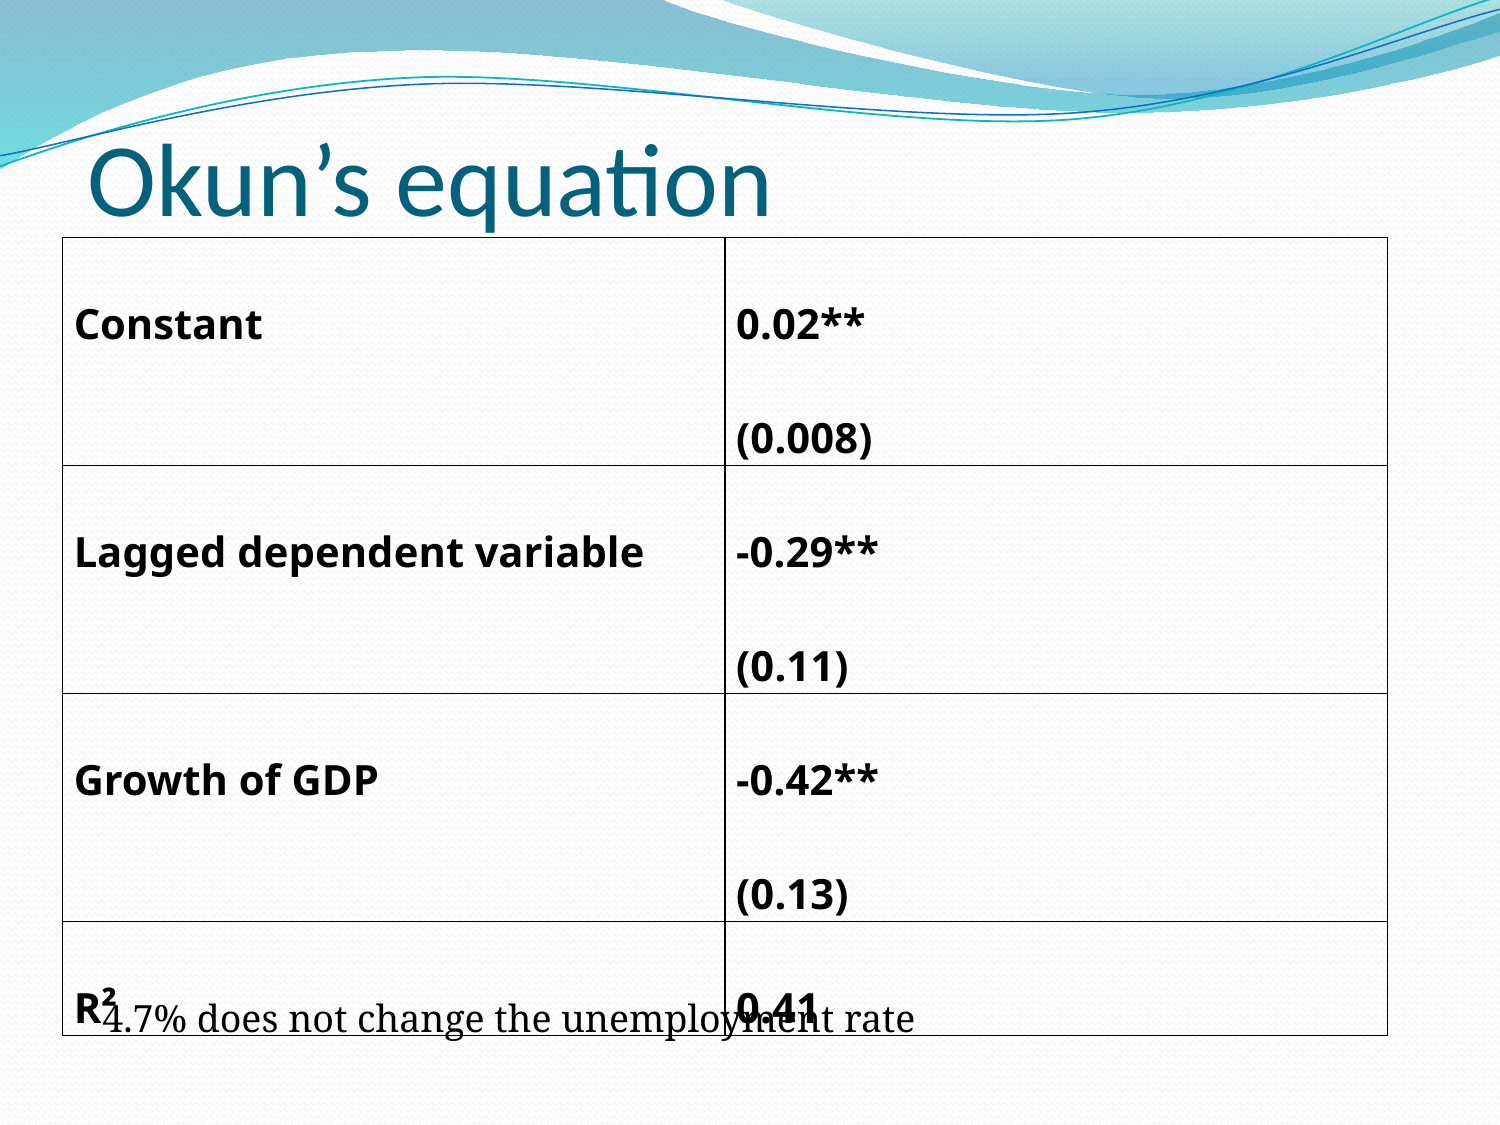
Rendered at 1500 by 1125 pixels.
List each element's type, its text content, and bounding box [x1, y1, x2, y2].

text_box 4.7% does not change the unemployment rate [87, 987, 1209, 1093]
table_cell Lagged dependent variable [63, 466, 724, 693]
table_cell 0.41 [726, 922, 1387, 1035]
table_header Constant [63, 238, 724, 465]
table_cell -0.29** (0.11) [726, 466, 1387, 693]
title Okun’s equation [87, 50, 1438, 238]
table_cell Growth of GDP [63, 694, 724, 921]
table_cell -0.42** (0.13) [726, 694, 1387, 921]
table_header 0.02** (0.008) [726, 238, 1387, 465]
table_cell R² [63, 922, 724, 1035]
